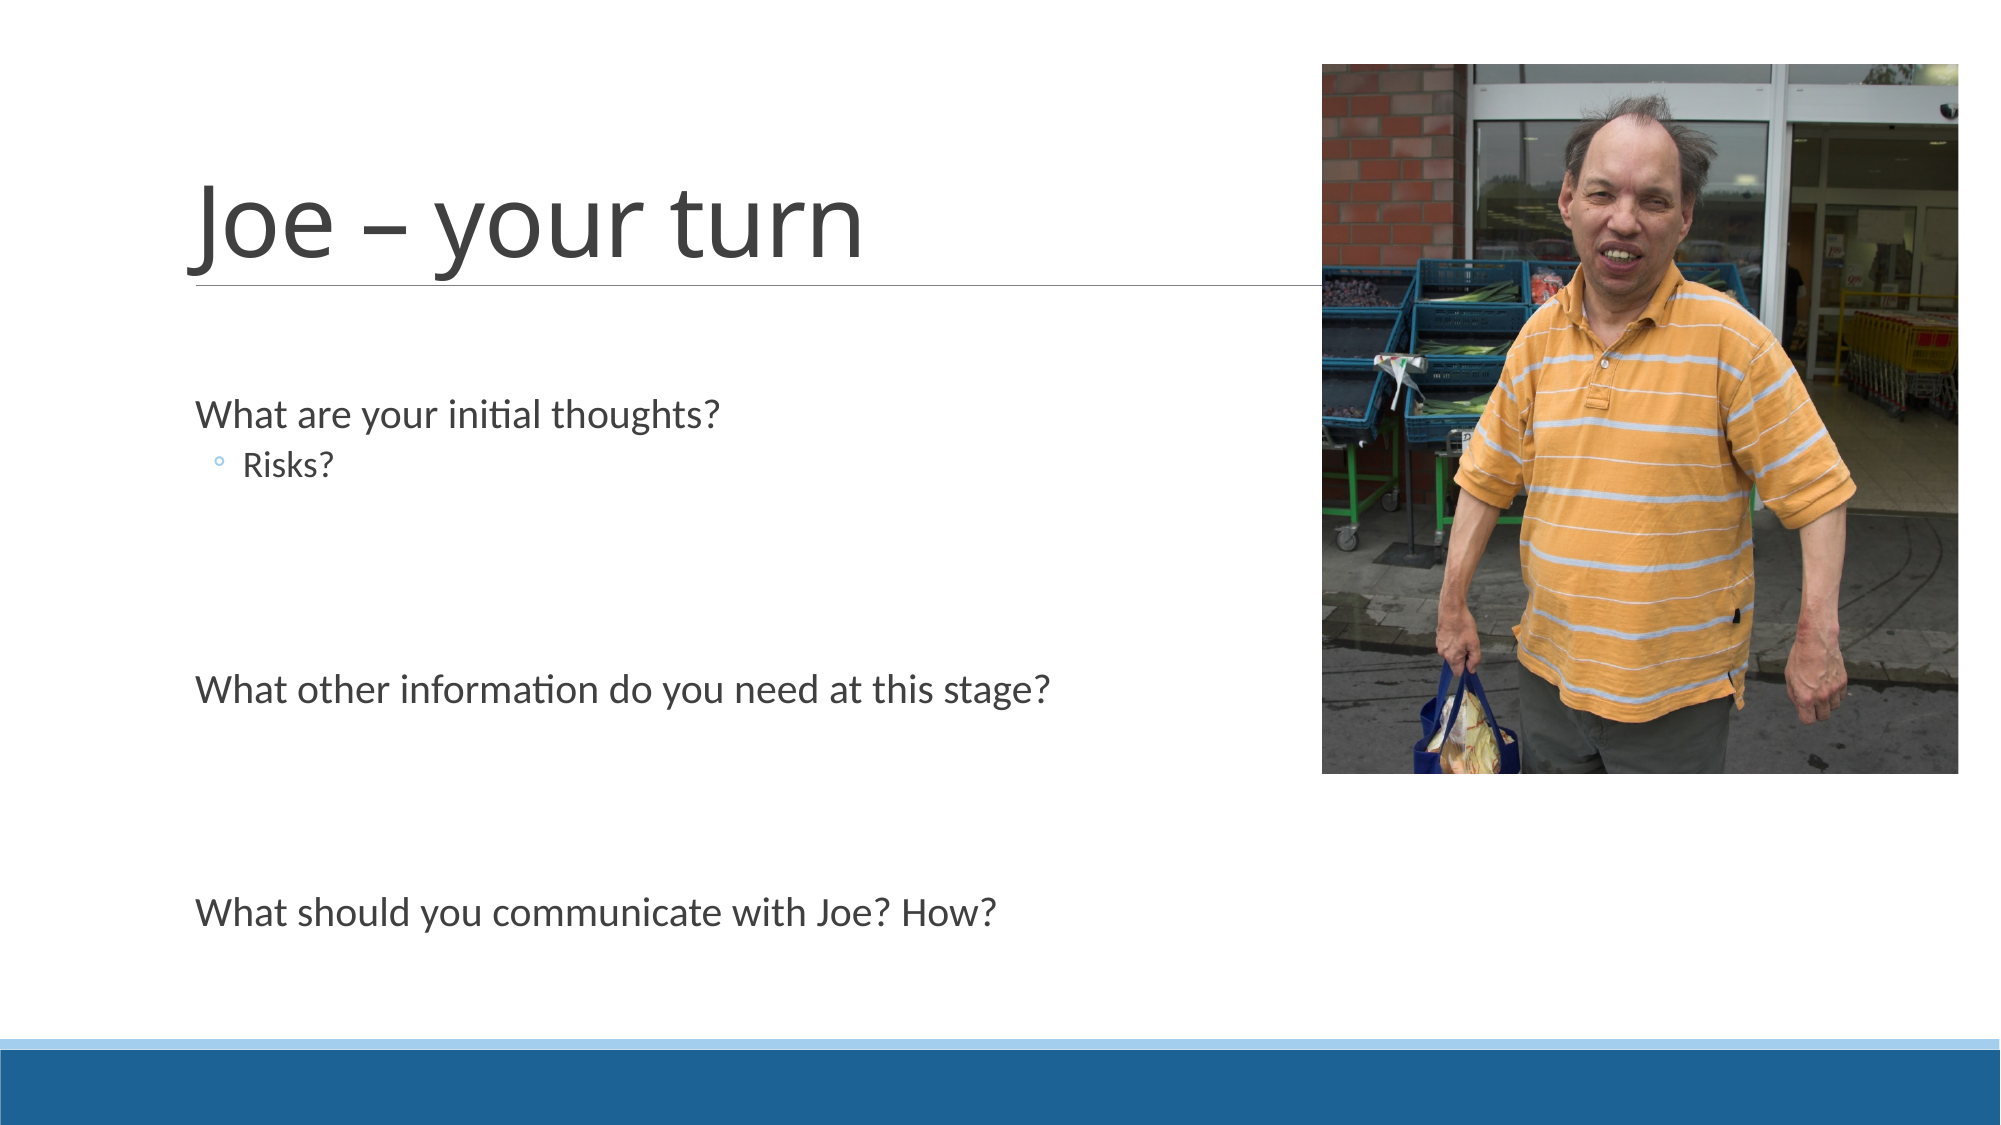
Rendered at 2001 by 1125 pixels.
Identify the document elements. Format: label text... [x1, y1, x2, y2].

picture [1321, 64, 1959, 775]
title Joe – your turn [180, 47, 1830, 285]
list What are your initial thoughts? Risks? What other information do you need at this stage? What should you communicate with Joe? How? [180, 305, 1830, 966]
